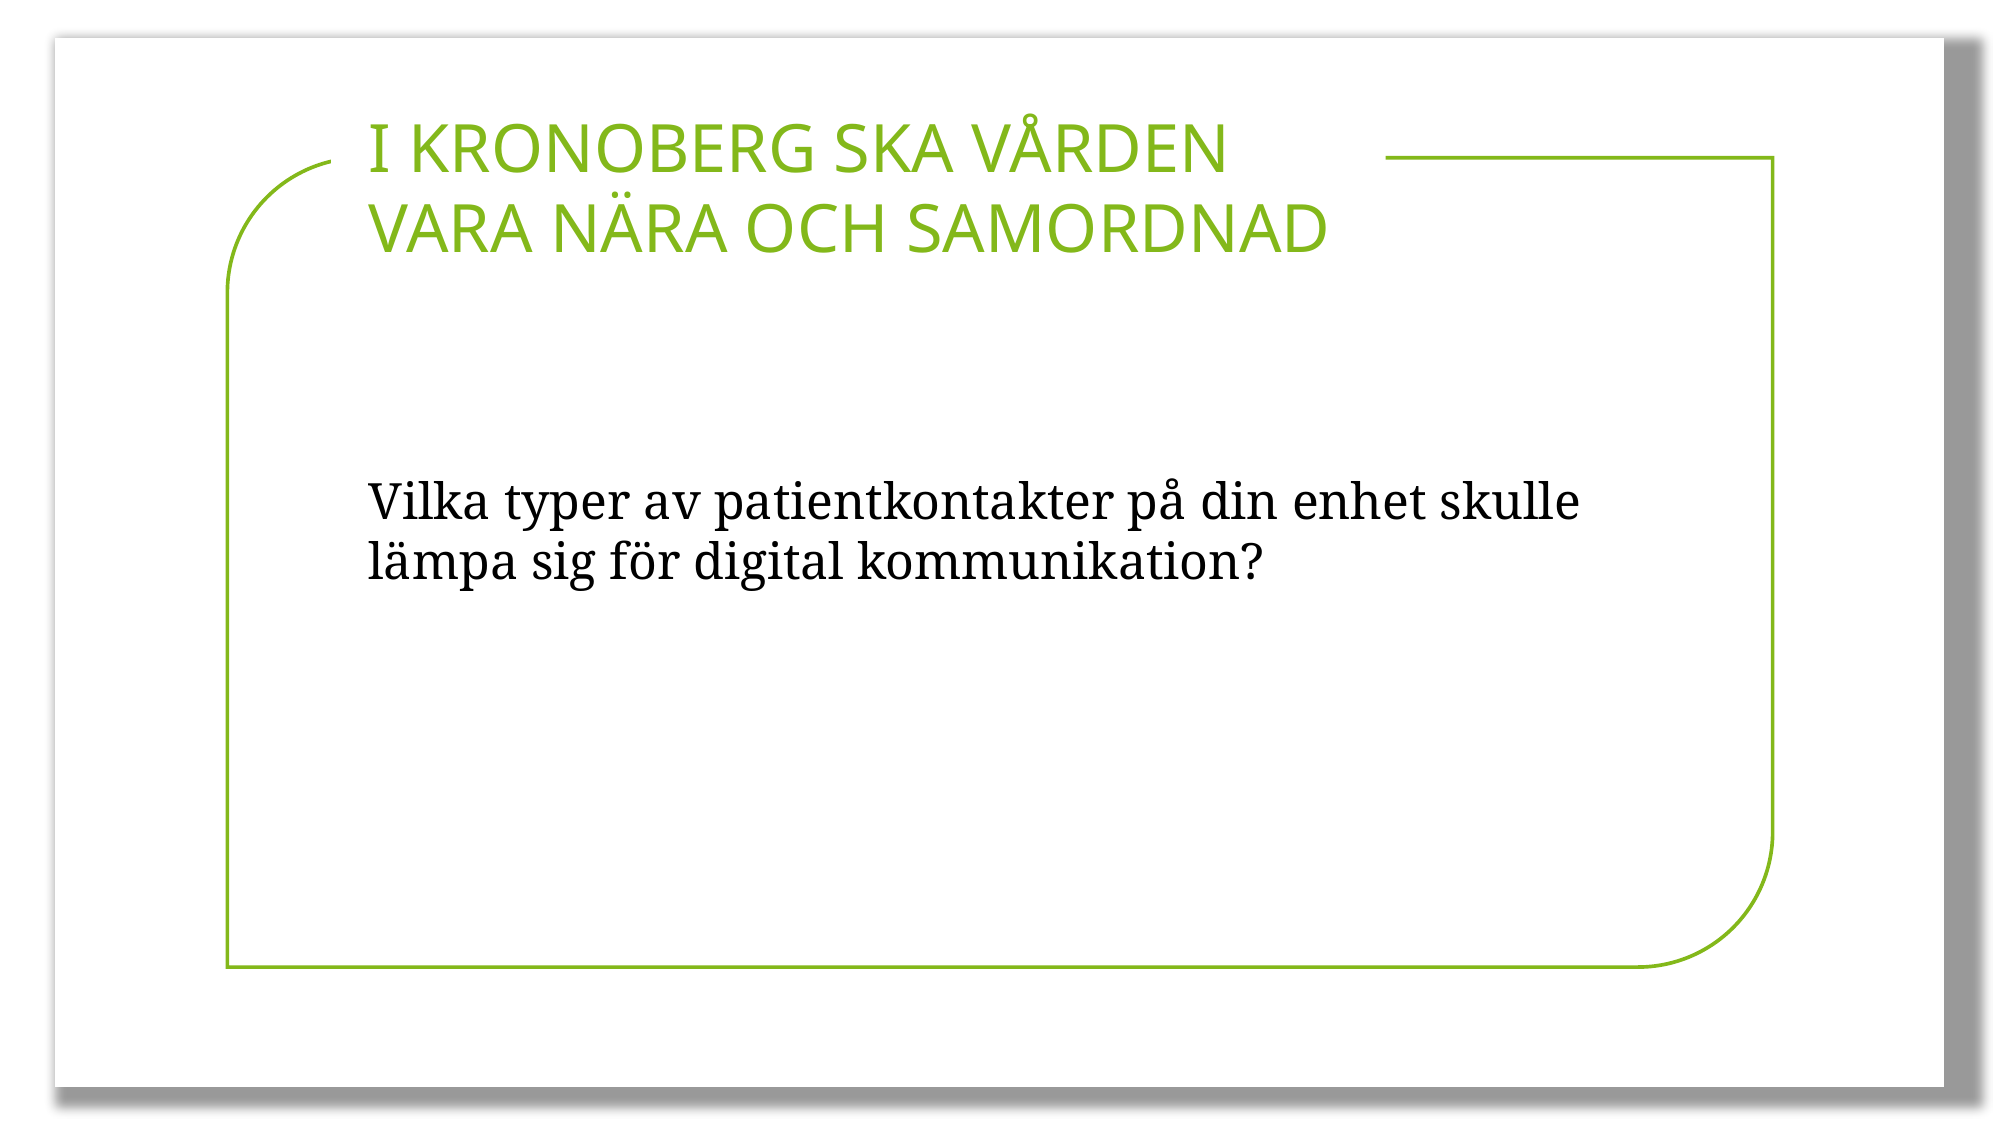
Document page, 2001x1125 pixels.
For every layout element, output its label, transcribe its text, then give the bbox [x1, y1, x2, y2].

text_box [226, 156, 1774, 969]
text_box Vilka typer av patientkontakter på din enhet skulle lämpa sig för digital kommunikation? [353, 461, 1647, 597]
text_box I KRONOBERG SKA VÅRDEN VARA NÄRA OCH SAMORDNAD [353, 98, 1386, 273]
text_box [330, 64, 1387, 287]
text_box [58, 41, 1942, 1084]
